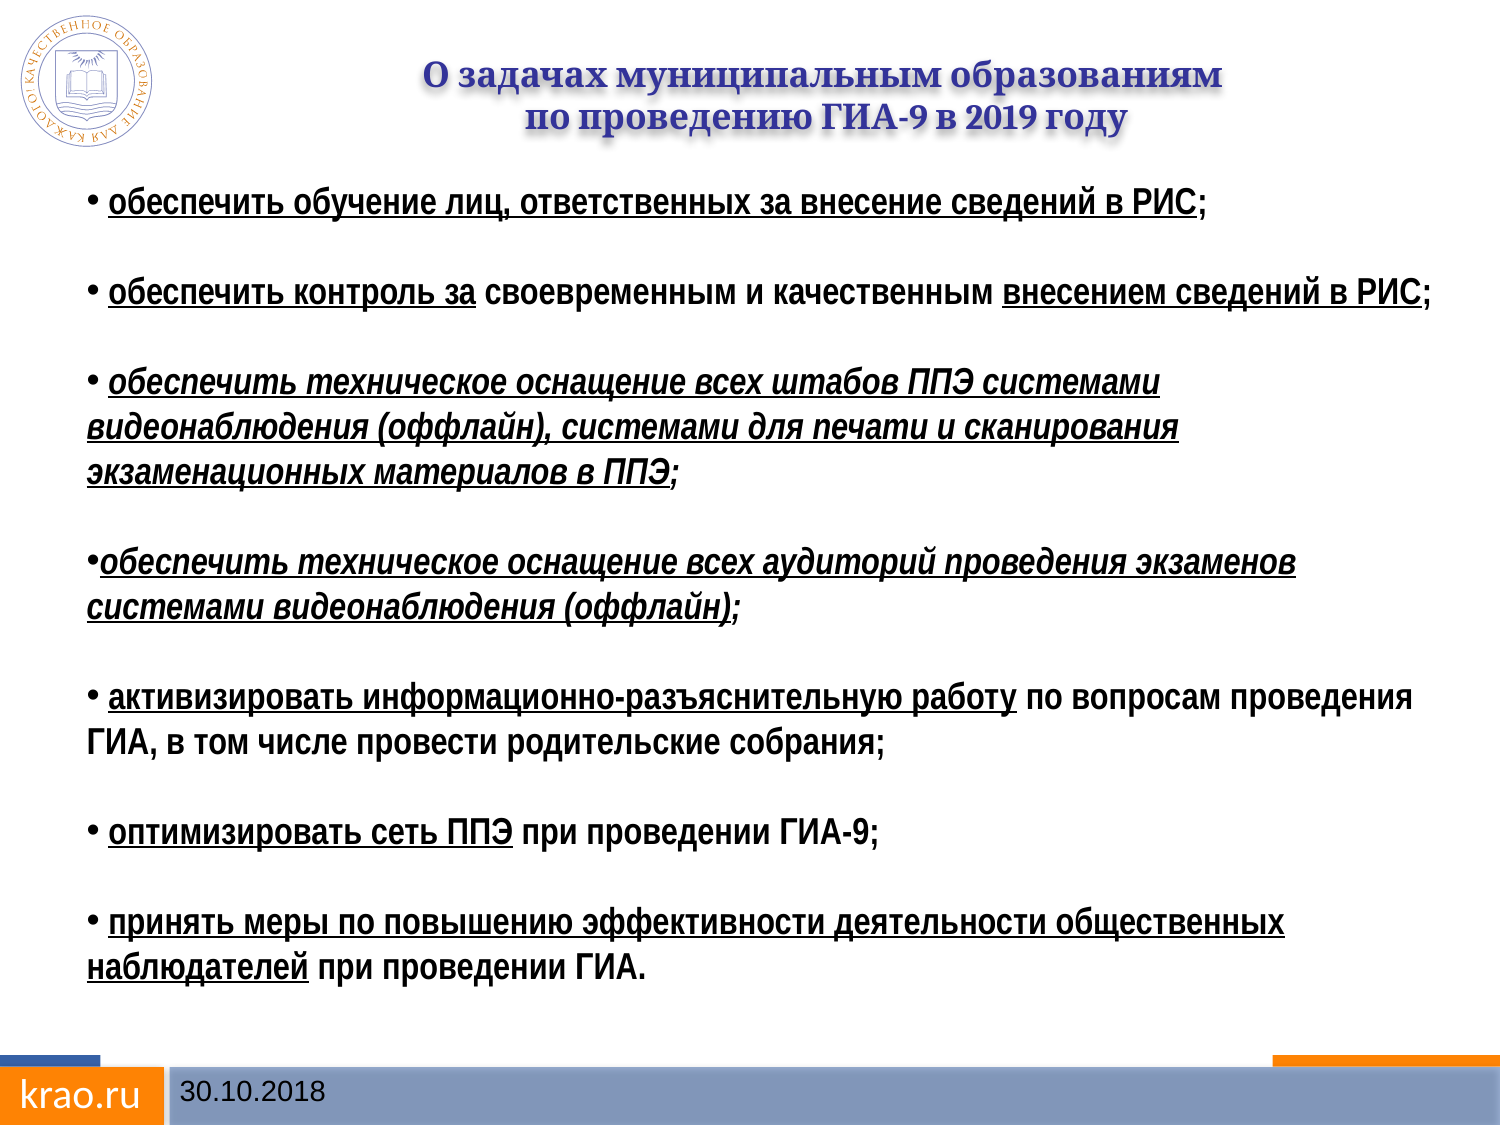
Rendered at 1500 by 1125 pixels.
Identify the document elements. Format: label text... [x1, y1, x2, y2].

picture [16, 3, 162, 151]
list обеспечить обучение лиц, ответственных за внесение сведений в РИС; обеспечить контроль за своевременным и качественным внесением сведений в РИС; обеспечить техническое оснащение всех штабов ППЭ системами видеонаблюдения (оффлайн), системами для печати и сканирования экзаменационных материалов в ППЭ; обеспечить техническое оснащение всех аудиторий проведения экзаменов системами видеонаблюдения (оффлайн); активизировать информационно-разъяснительную работу по вопросам проведения ГИА, в том числе провести родительские собрания; оптимизировать сеть ППЭ при проведении ГИА-9; принять меры по повышению эффективности деятельности общественных наблюдателей при проведении ГИА. [71, 123, 1448, 916]
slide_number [164, 1065, 515, 1125]
text_box О задачах муниципальным образованиям по проведению ГИА-9 в 2019 году [175, 44, 1478, 144]
